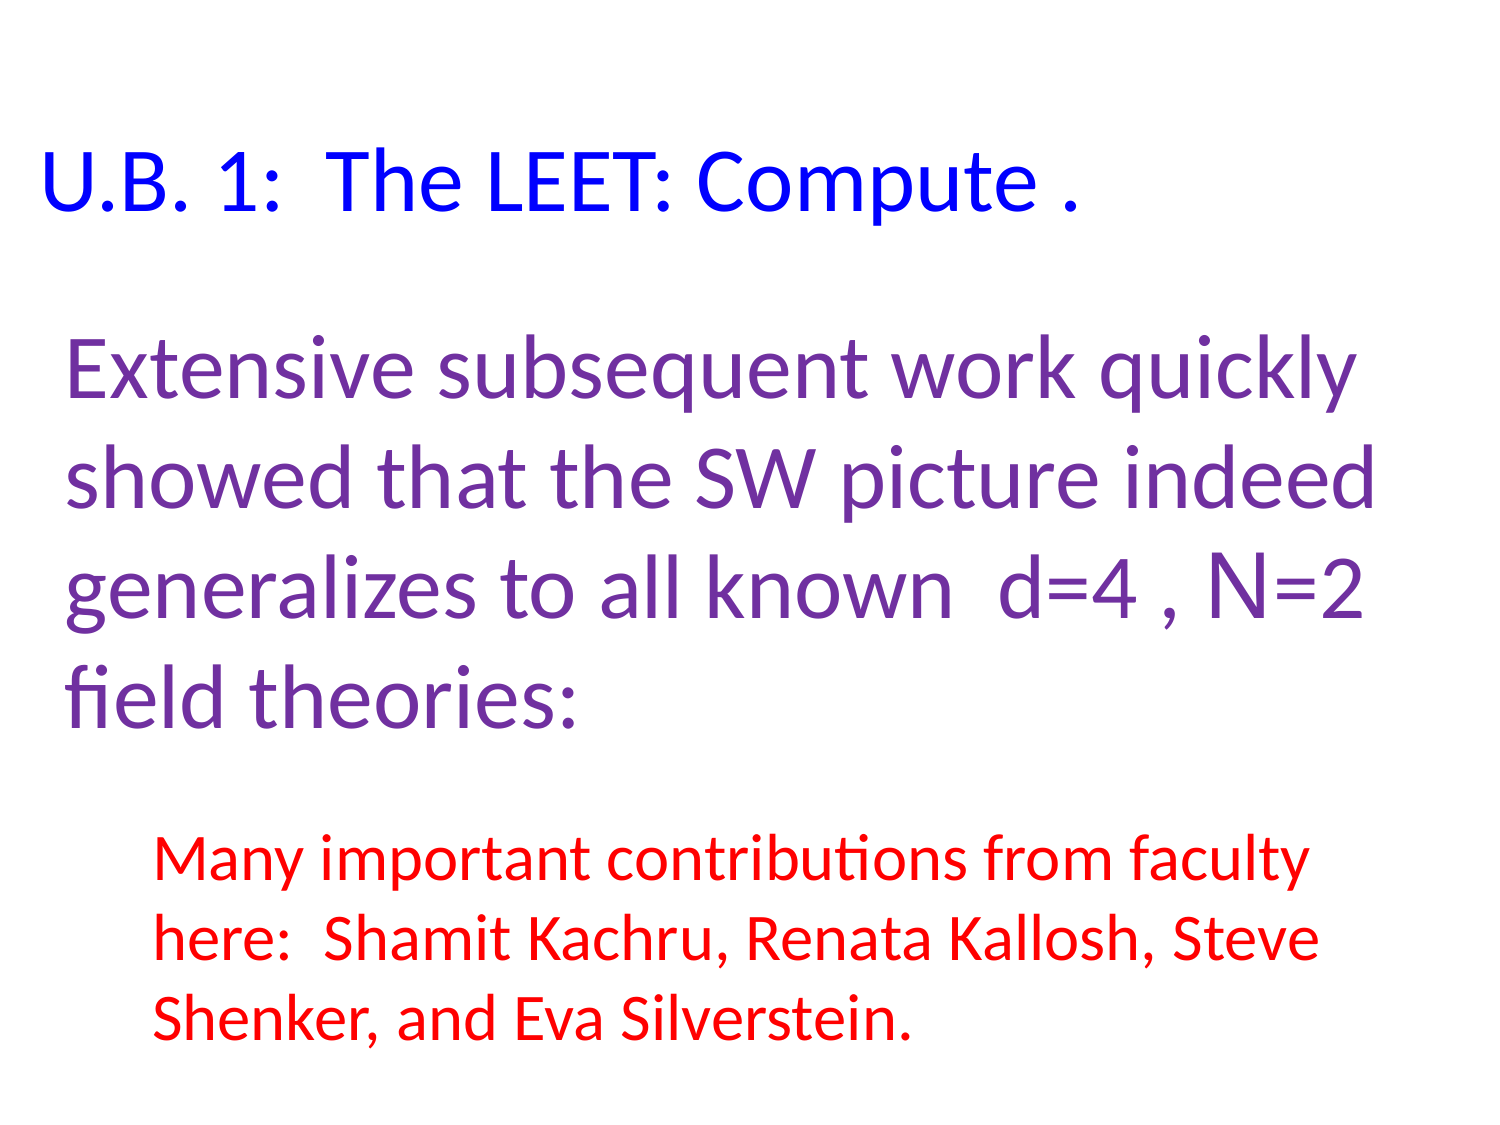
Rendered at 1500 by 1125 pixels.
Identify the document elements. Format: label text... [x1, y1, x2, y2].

text_box Extensive subsequent work quickly showed that the SW picture indeed generalizes to all known d=4 , N=2 field theories: [49, 299, 1500, 755]
text_box Many important contributions from faculty here: Shamit Kachru, Renata Kallosh, Steve Shenker, and Eva Silverstein. [137, 806, 1350, 1062]
